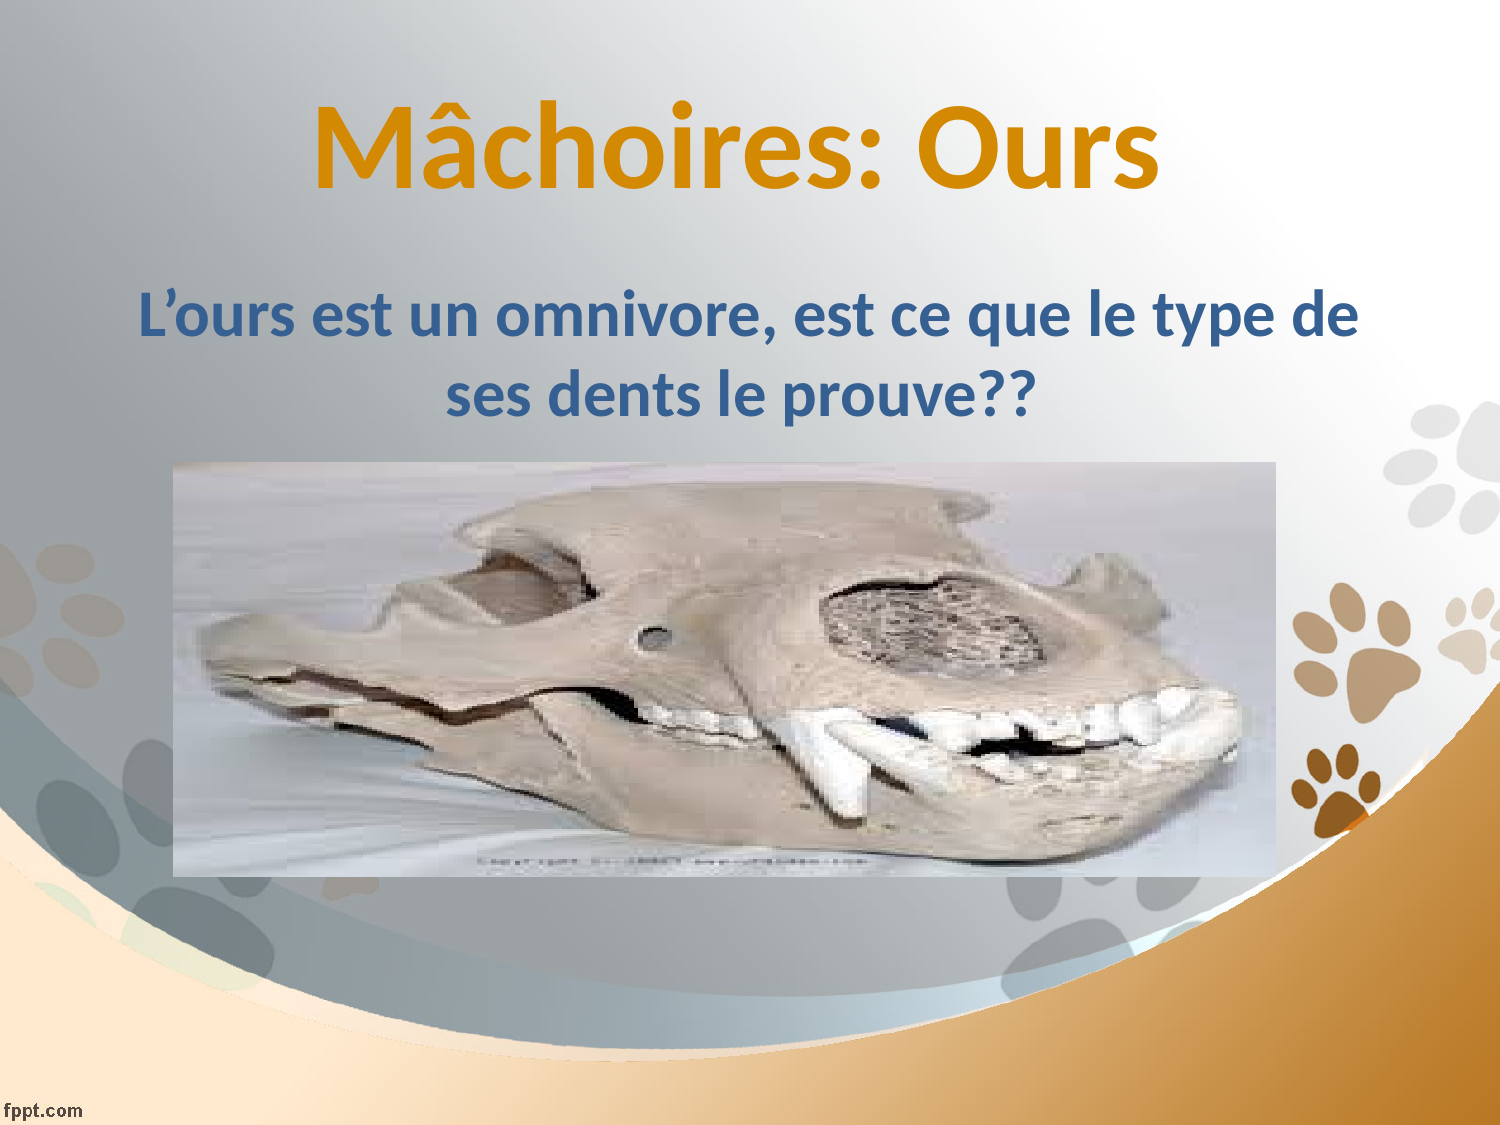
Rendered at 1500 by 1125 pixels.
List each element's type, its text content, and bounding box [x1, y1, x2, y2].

list L’ours est un omnivore, est ce que le type de ses dents le prouve?? [75, 262, 1425, 1005]
title Mâchoires: Ours [75, 45, 1425, 233]
picture [0, 0, 1500, 1125]
